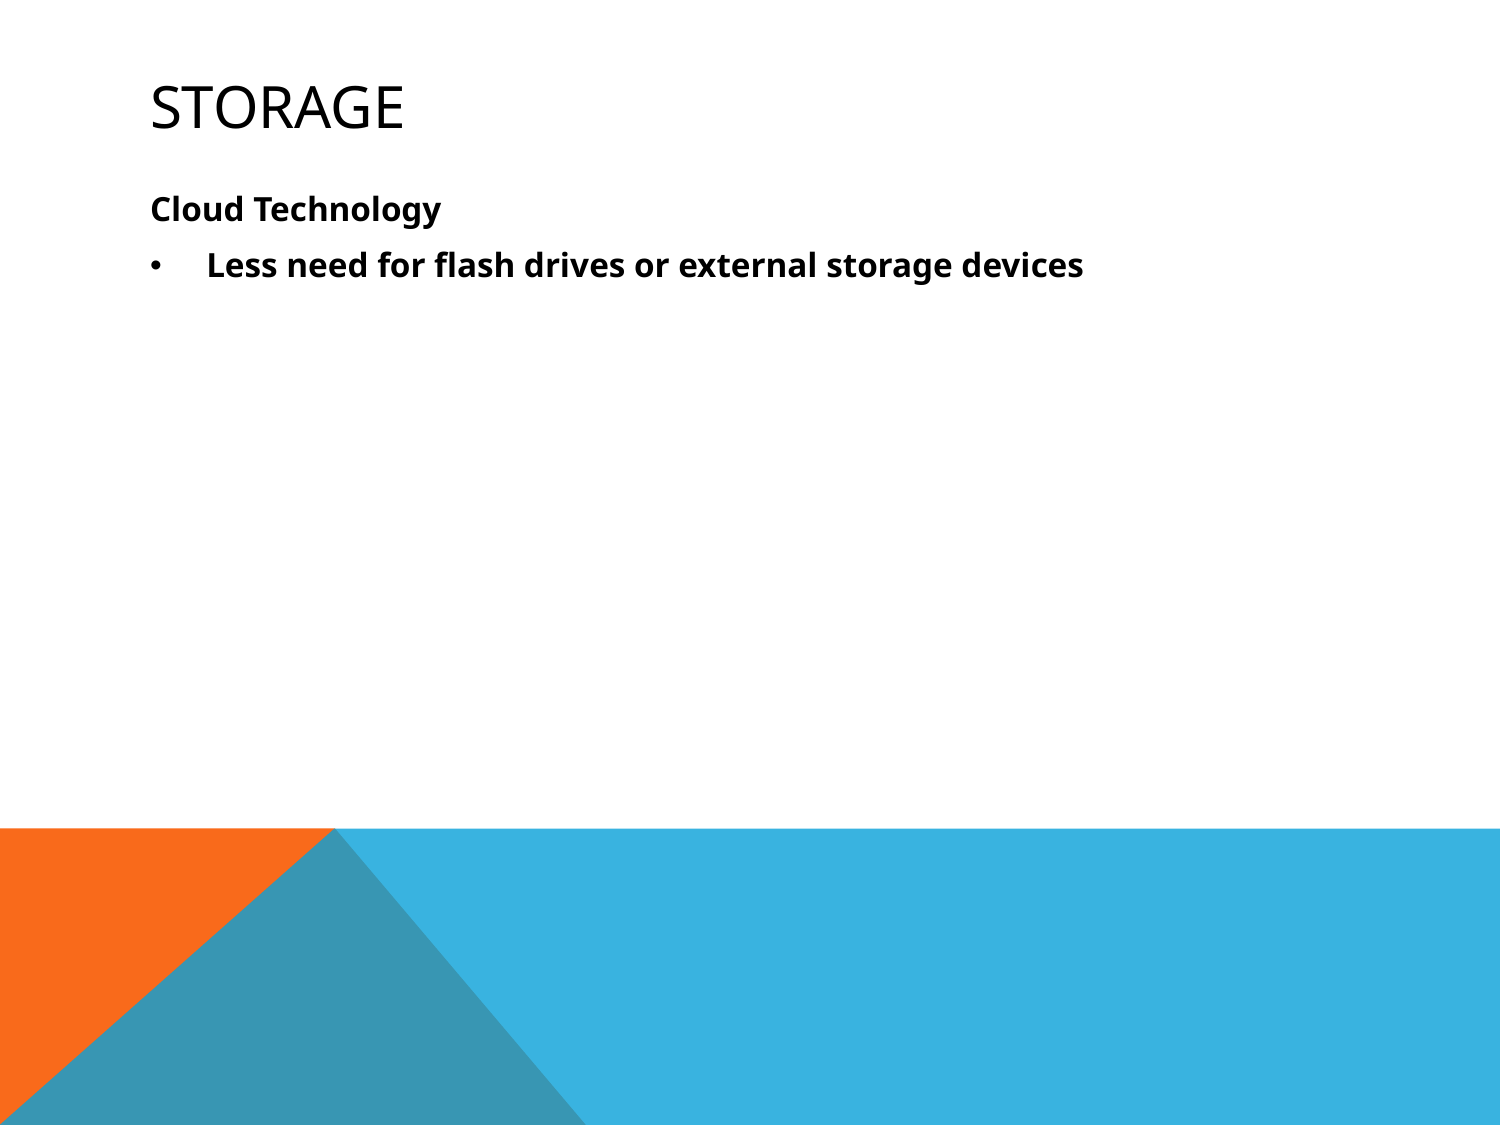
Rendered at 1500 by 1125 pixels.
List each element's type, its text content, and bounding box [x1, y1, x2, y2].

list Cloud Technology Less need for flash drives or external storage devices [135, 180, 1369, 768]
title Storage [135, 60, 1369, 150]
